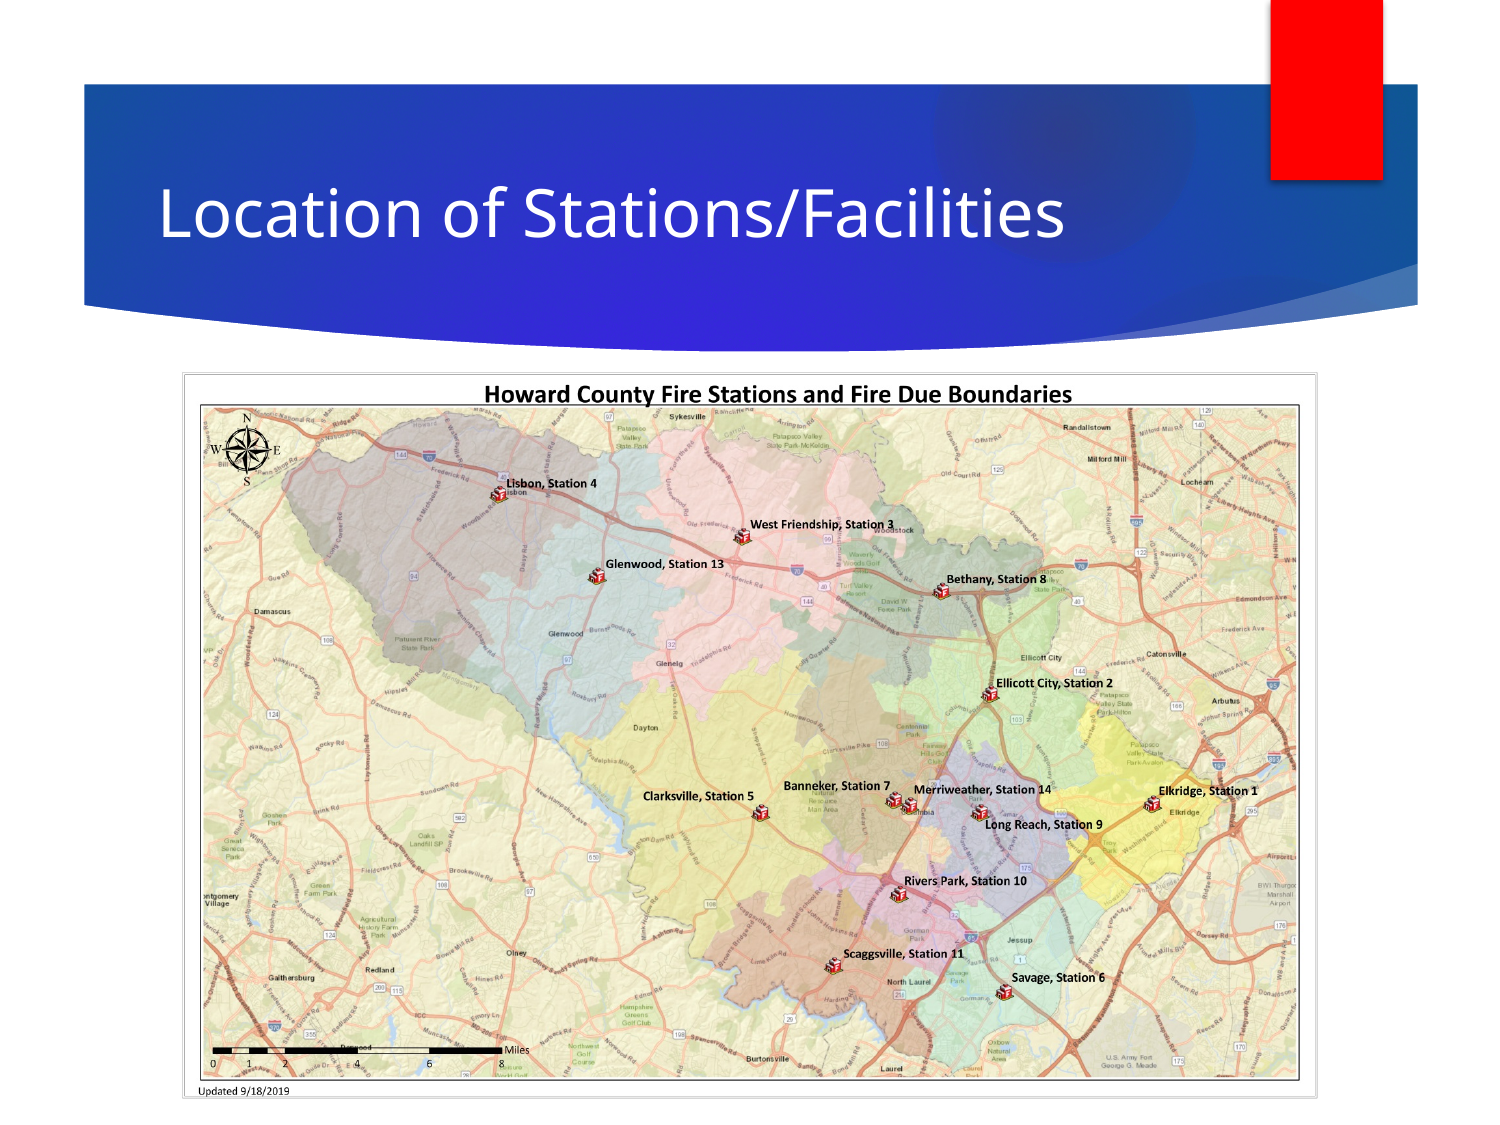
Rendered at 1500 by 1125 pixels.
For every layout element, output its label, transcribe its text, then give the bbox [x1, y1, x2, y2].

title Location of Stations/Facilities [142, 152, 1183, 269]
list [169, 359, 1331, 1111]
